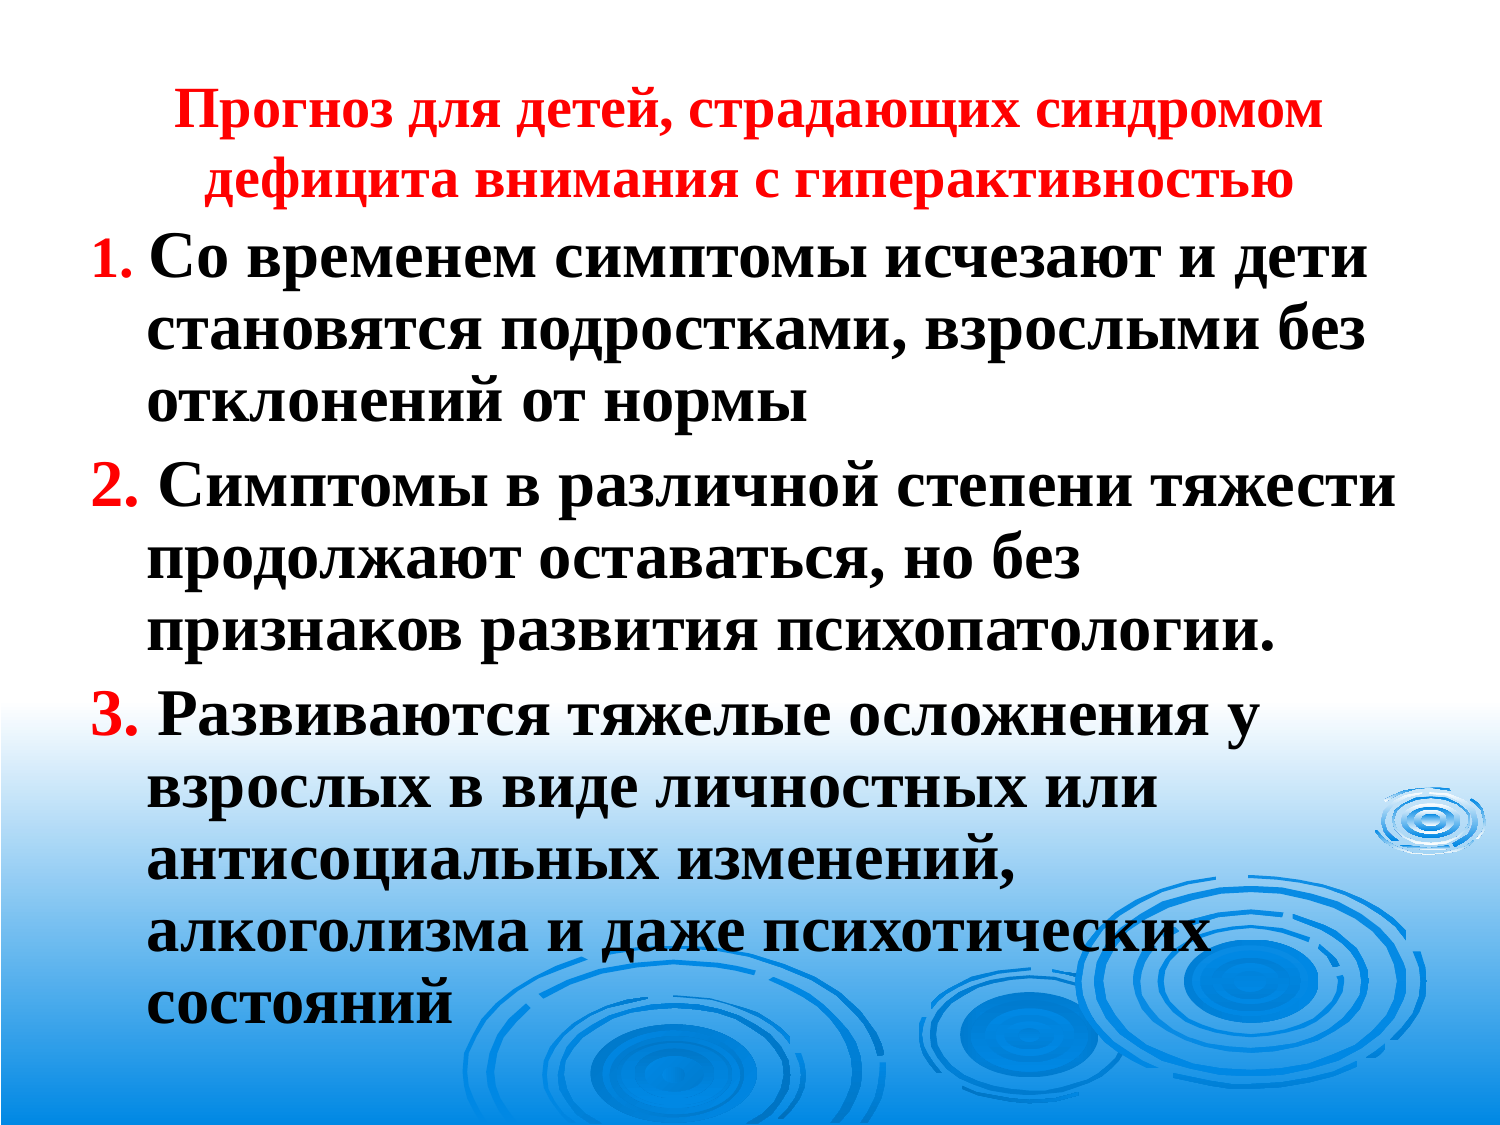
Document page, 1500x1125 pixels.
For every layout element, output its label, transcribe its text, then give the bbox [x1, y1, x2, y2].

list 1. Со временем симптомы исчезают и дети становятся подростками, взрослыми без отклонений от нормы 2. Симптомы в различной степени тяжести продолжают оставаться, но без признаков развития психопатологии. 3. Развиваются тяжелые осложнения у взрослых в виде личностных или антисоциальных изменений, алкоголизма и даже психотических состояний [74, 212, 1426, 1125]
title Прогноз для детей, страдающих синдромом дефицита внимания с гиперактивностью [74, 45, 1426, 212]
